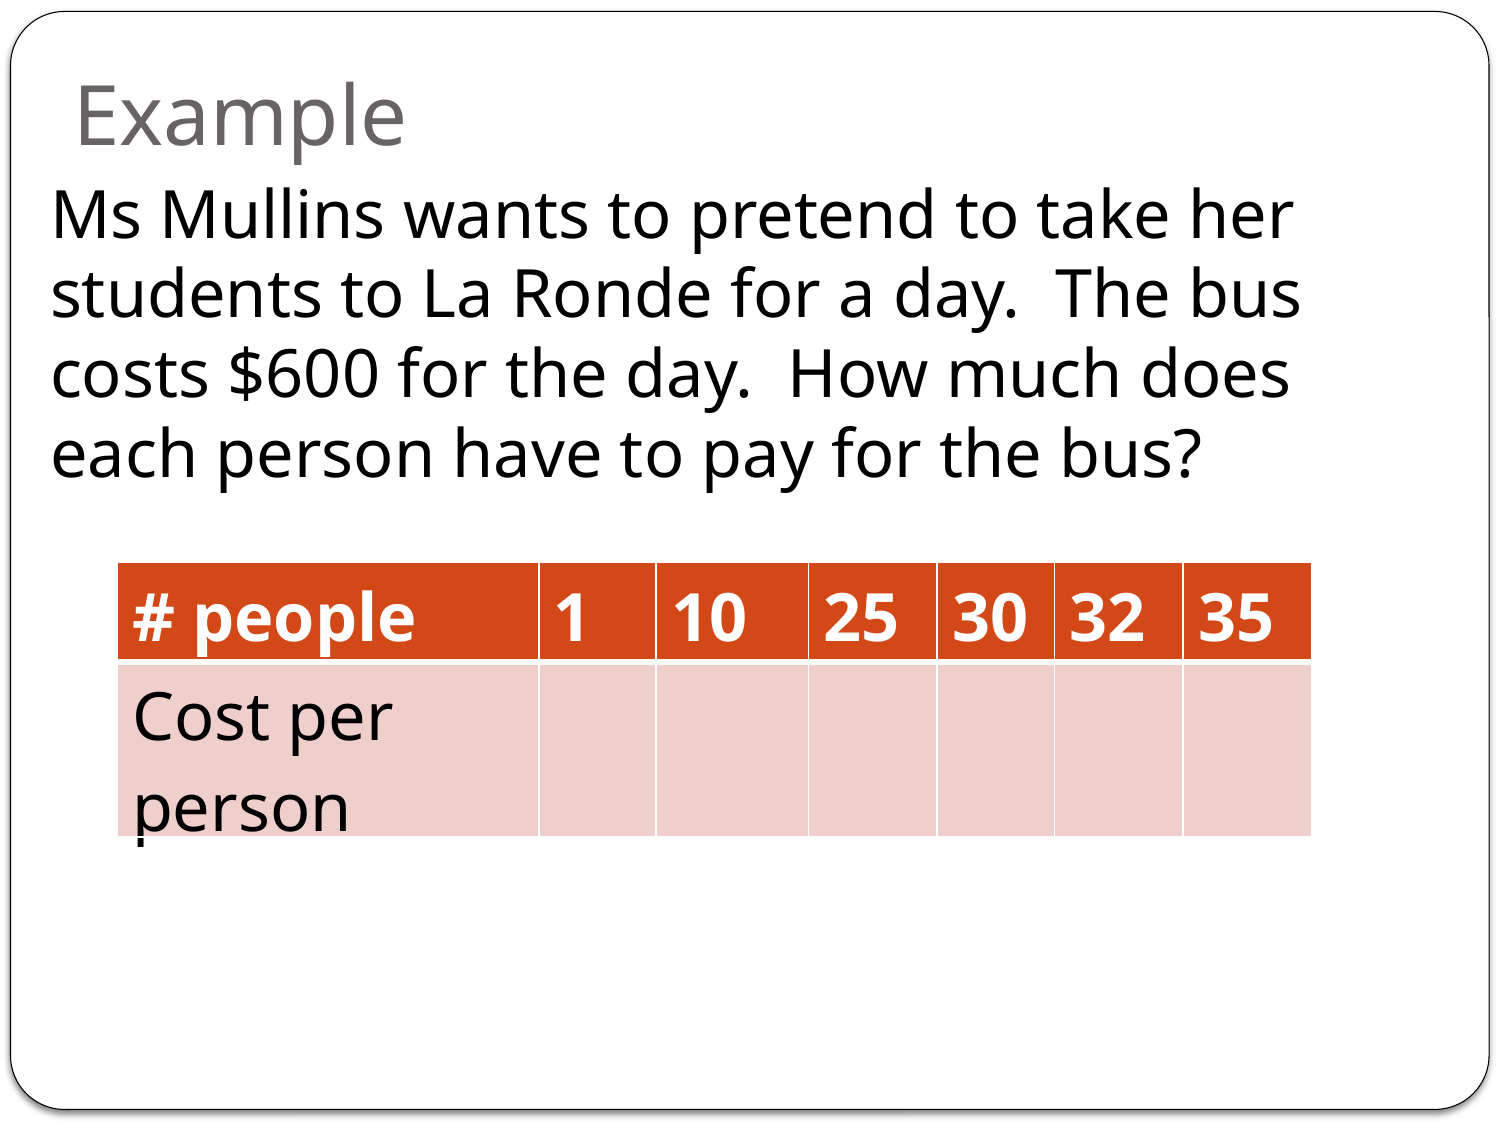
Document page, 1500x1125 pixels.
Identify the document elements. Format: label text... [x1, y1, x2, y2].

table_cell [657, 665, 808, 836]
title Example [58, 35, 1334, 163]
text_box Ms Mullins wants to pretend to take her students to La Ronde for a day. The bus costs $600 for the day. How much does each person have to pay for the bus? [35, 163, 1407, 499]
table_header 1 [540, 563, 655, 659]
table_header 25 [809, 563, 936, 659]
table_header 30 [938, 563, 1054, 659]
table_cell [1184, 665, 1311, 836]
table_header # people [118, 563, 538, 659]
table_cell [809, 665, 936, 836]
table_header 35 [1184, 563, 1311, 659]
table_cell [938, 665, 1054, 836]
table_cell [1055, 665, 1182, 836]
table_cell Cost per person [118, 665, 538, 836]
table_cell [540, 665, 655, 836]
table_header 10 [657, 563, 808, 659]
table_header 32 [1055, 563, 1182, 659]
